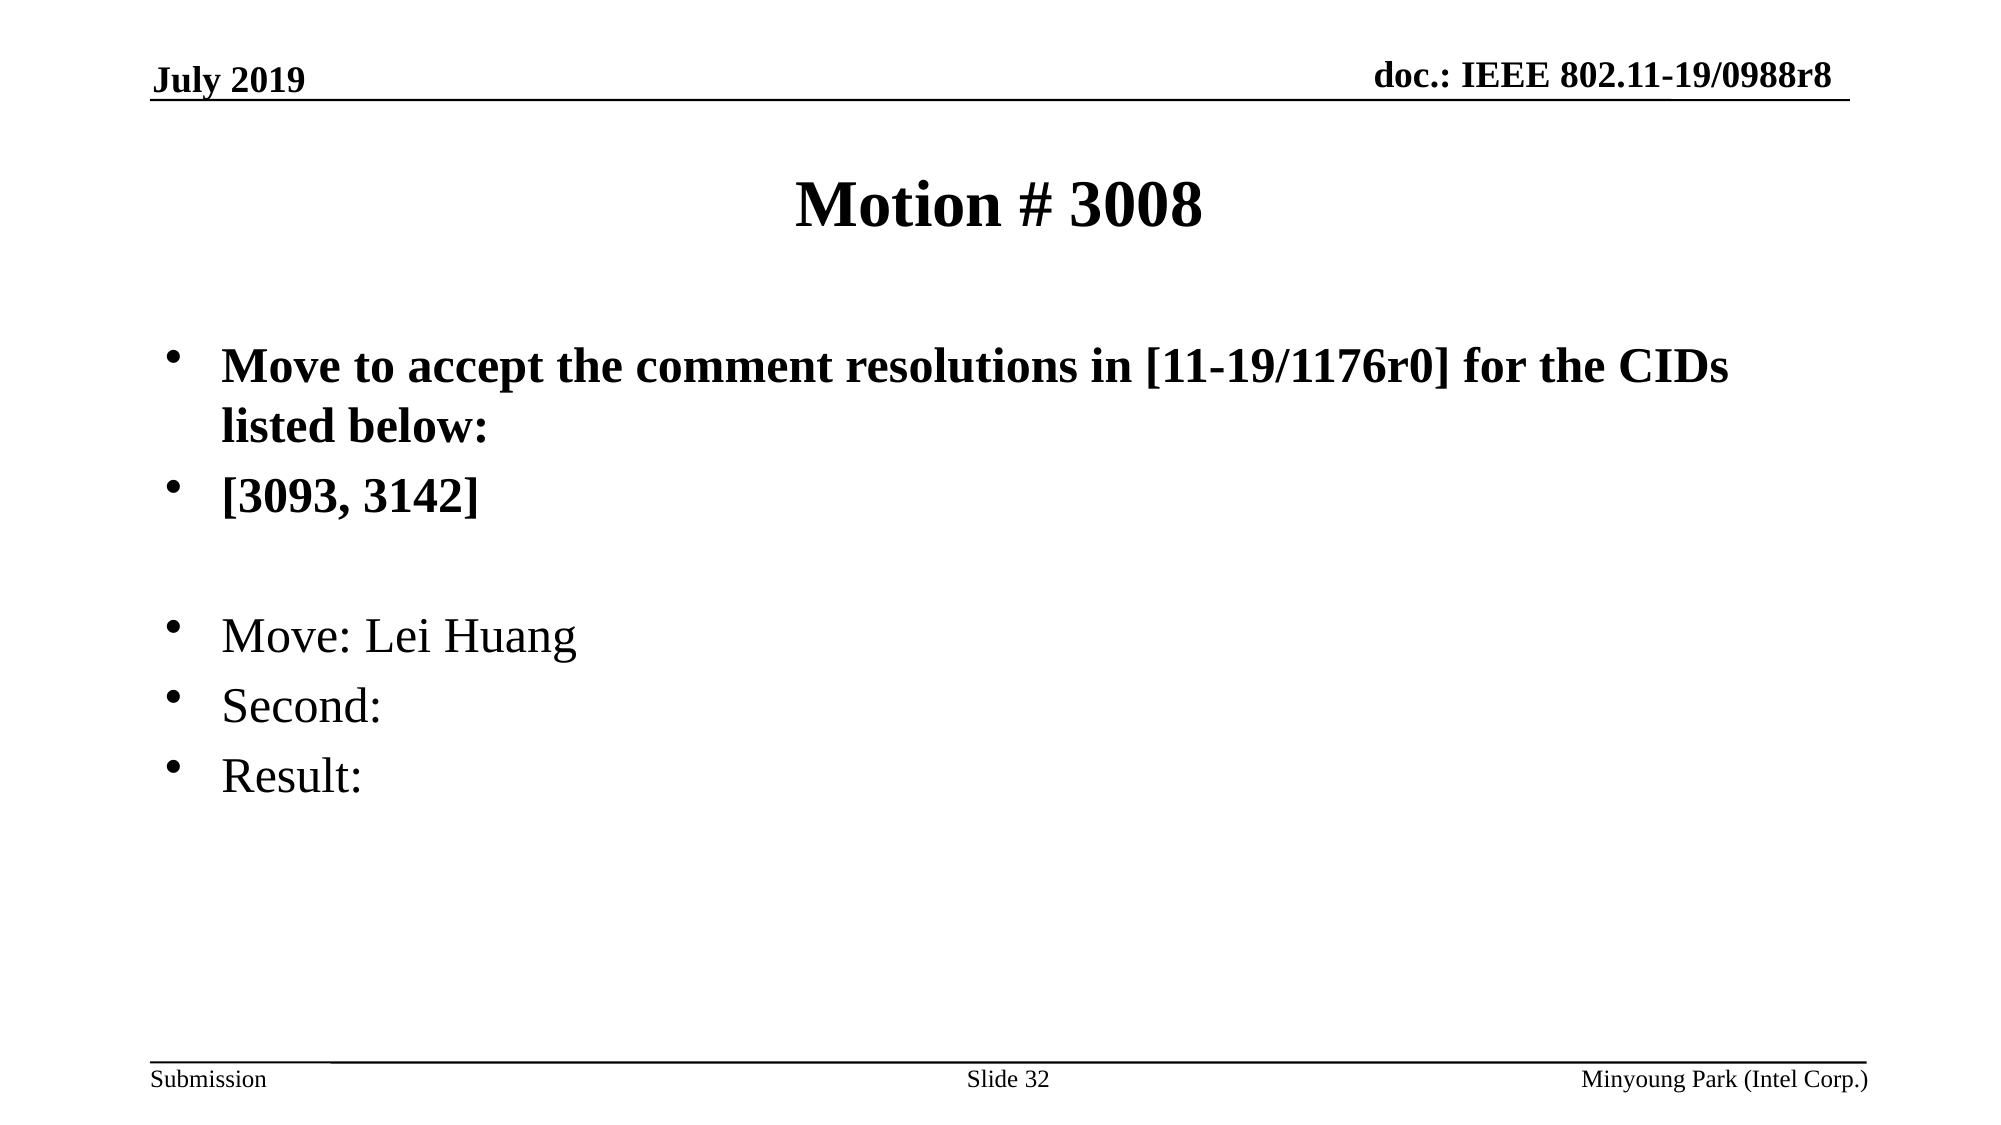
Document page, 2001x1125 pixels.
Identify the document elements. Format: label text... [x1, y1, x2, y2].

list Move to accept the comment resolutions in [11-19/1176r0] for the CIDs listed below: [3093, 3142] Move: Lei Huang Second: Result: [150, 324, 1850, 1000]
title Motion # 3008 [150, 112, 1850, 288]
footer Minyoung Park (Intel Corp.) [1266, 1061, 1869, 1093]
slide_number Slide 32 [964, 1061, 1053, 1093]
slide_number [152, 54, 347, 101]
